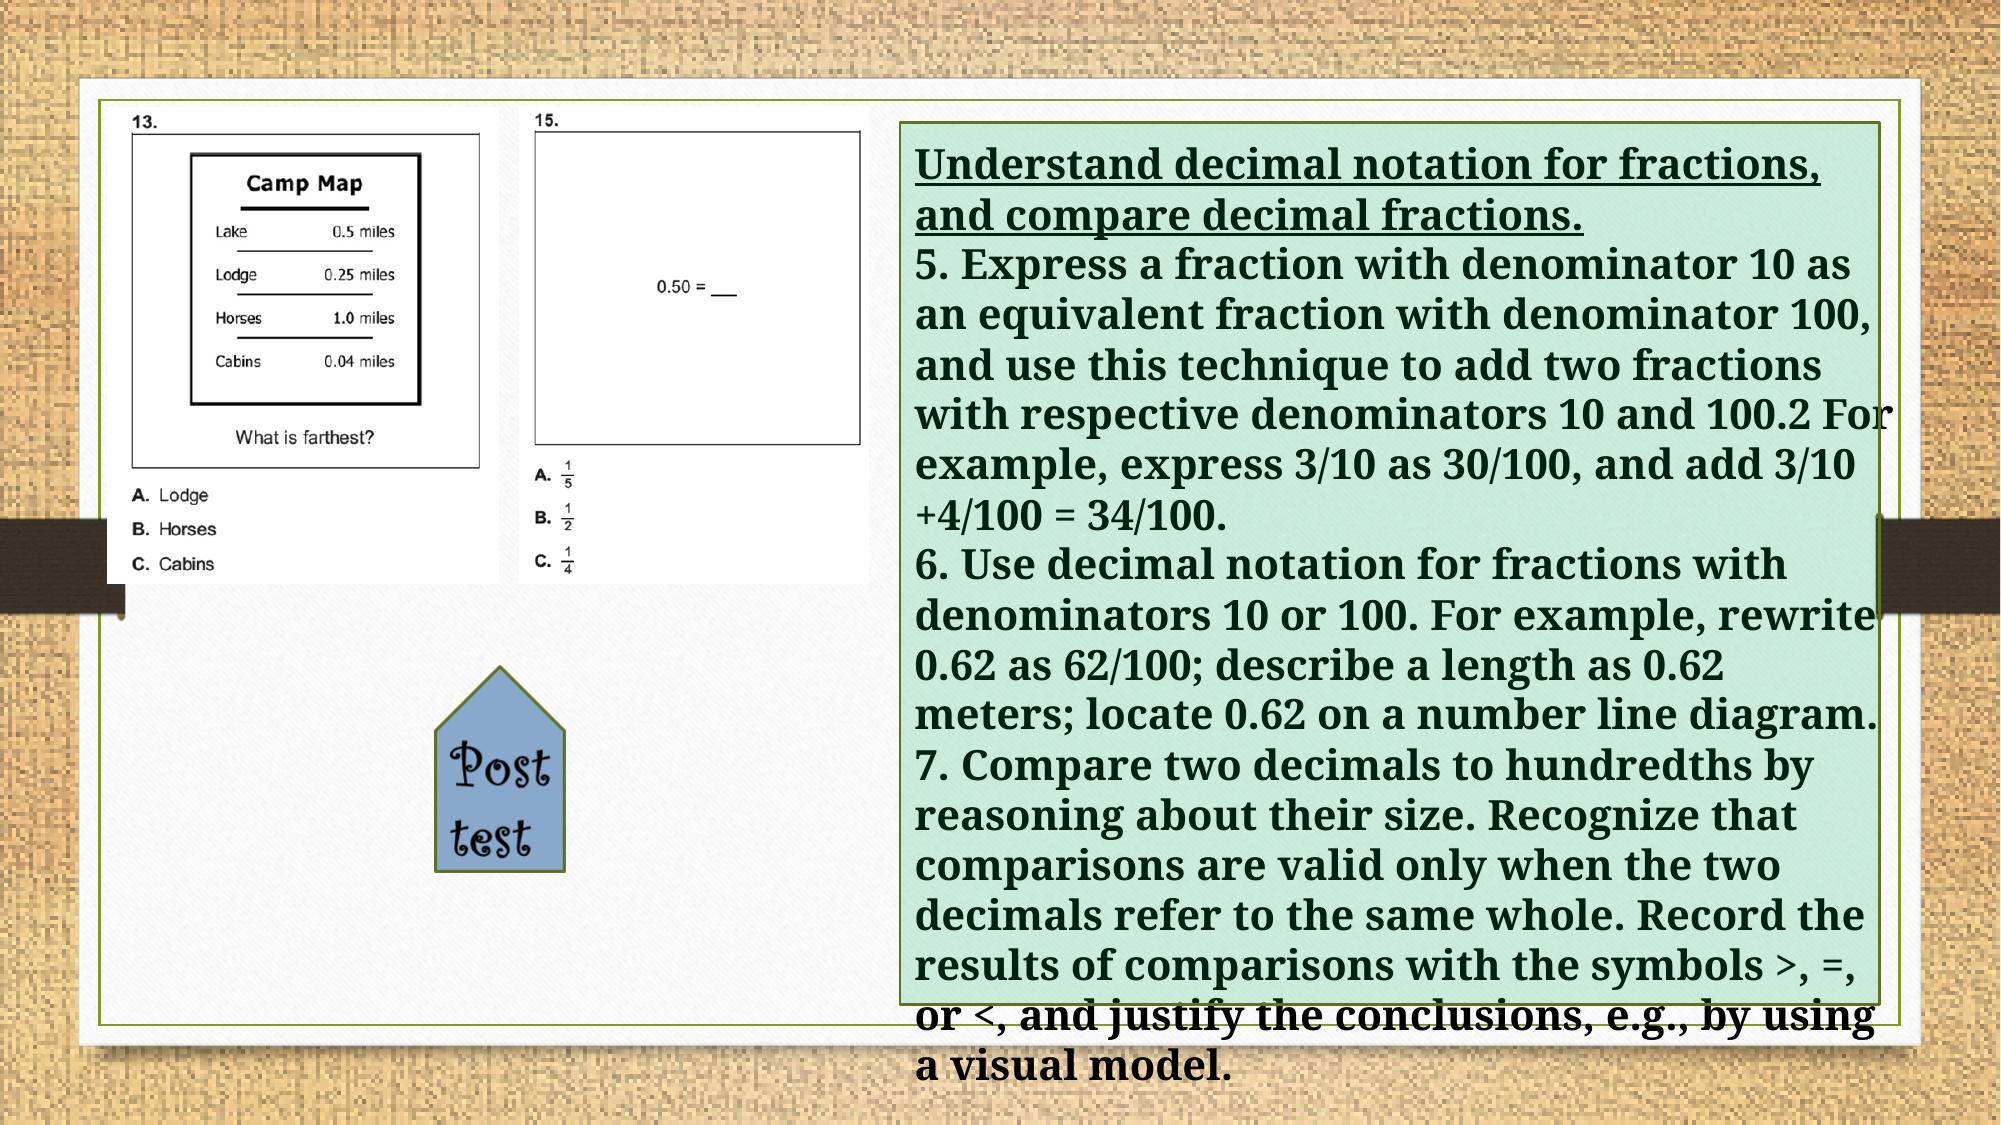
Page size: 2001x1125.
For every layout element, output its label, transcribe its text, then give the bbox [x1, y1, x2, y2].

picture [0, 0, 2001, 1125]
text_box [899, 121, 1881, 1006]
text_box Understand decimal notation for fractions, and compare decimal fractions. 5. Express a fraction with denominator 10 as an equivalent fraction with denominator 100, and use this technique to add two fractions with respective denominators 10 and 100.2 For example, express 3/10 as 30/100, and add 3/10 +4/100 = 34/100. 6. Use decimal notation for fractions with denominators 10 or 100. For example, rewrite 0.62 as 62/100; describe a length as 0.62 meters; locate 0.62 on a number line diagram. 7. Compare two decimals to hundredths by reasoning about their size. Recognize that comparisons are valid only when the two decimals refer to the same whole. Record the results of comparisons with the symbols >, =, or <, and justify the conclusions, e.g., by using a visual model. [899, 130, 1911, 1096]
